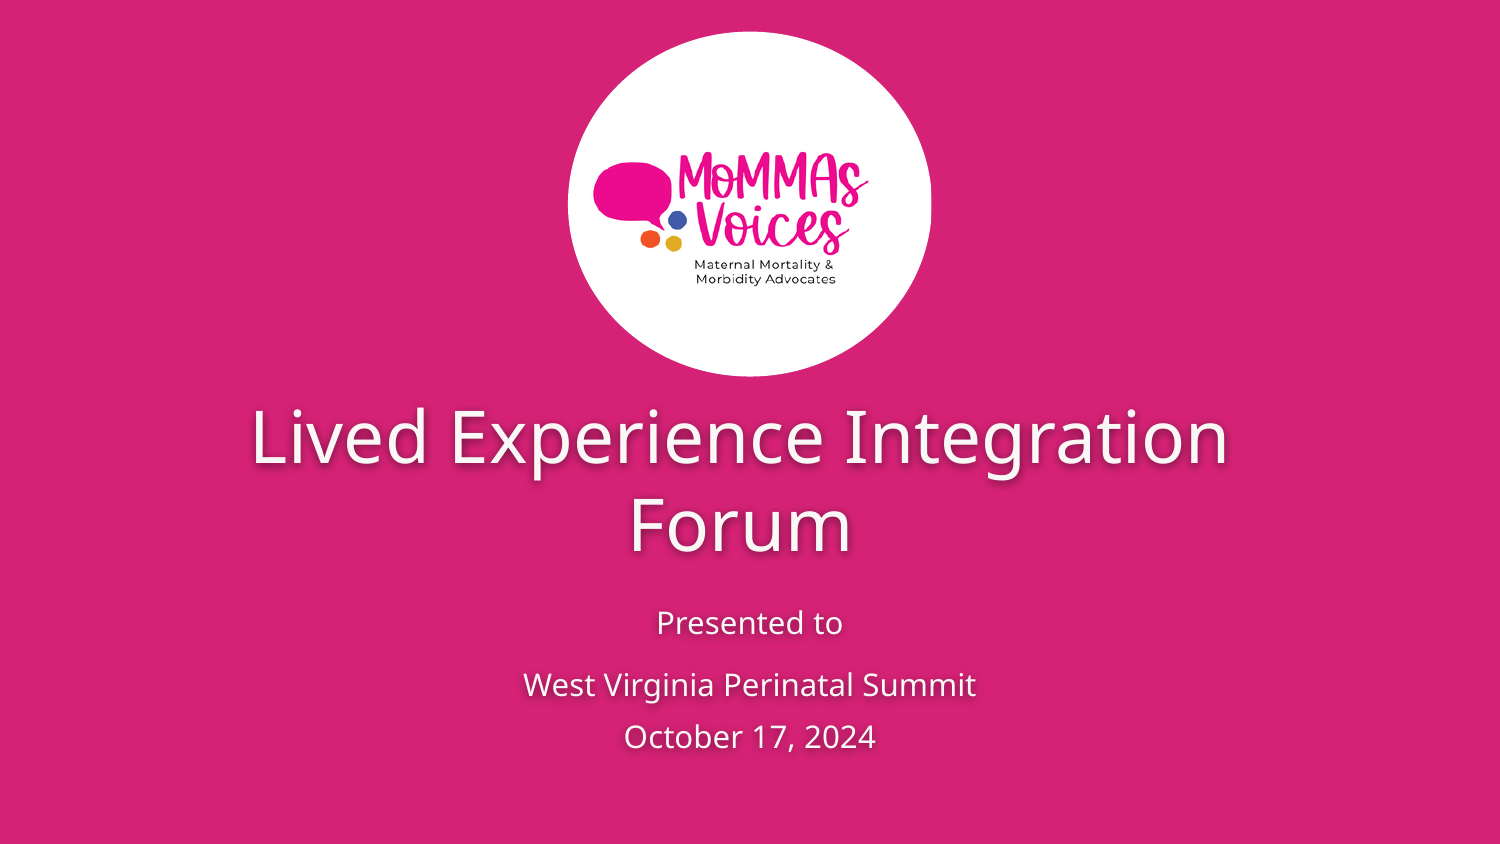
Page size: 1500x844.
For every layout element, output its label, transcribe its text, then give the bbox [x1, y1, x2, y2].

text_box Lived Experience Integration Forum [84, 391, 1416, 567]
text_box [567, 31, 932, 377]
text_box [84, 595, 1416, 742]
